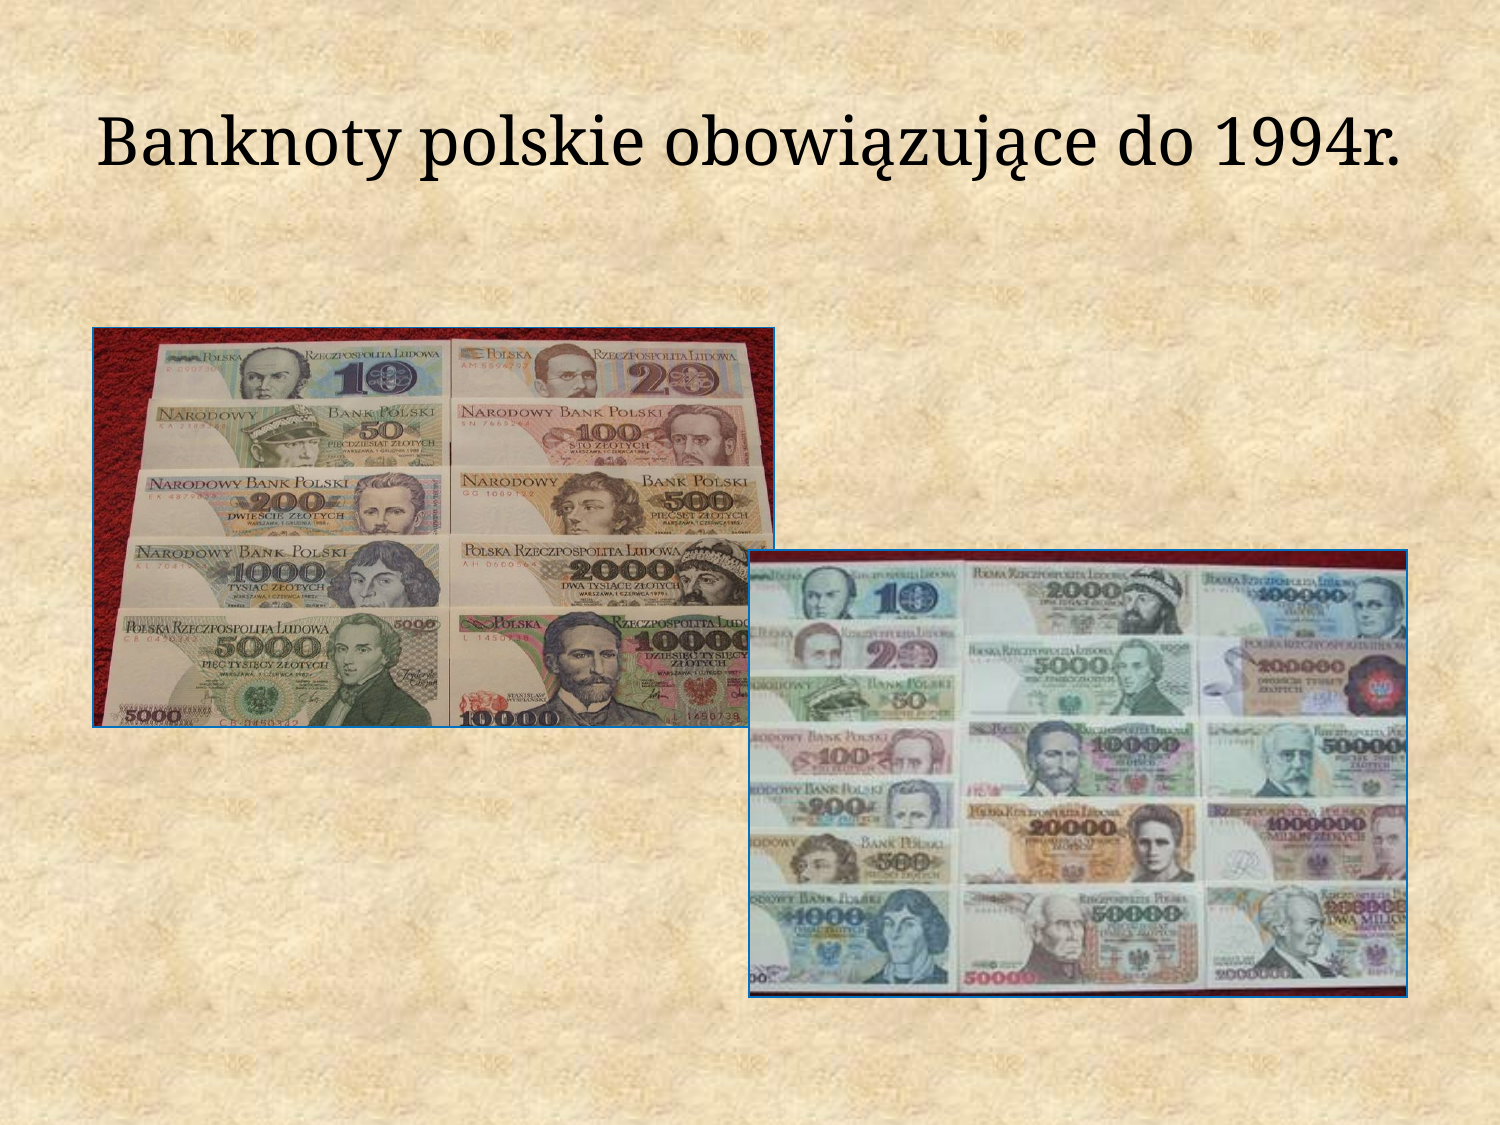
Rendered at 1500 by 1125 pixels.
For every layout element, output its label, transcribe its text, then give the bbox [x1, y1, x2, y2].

title Banknoty polskie obowiązujące do 1994r. [75, 45, 1425, 233]
picture [0, 0, 1500, 1125]
